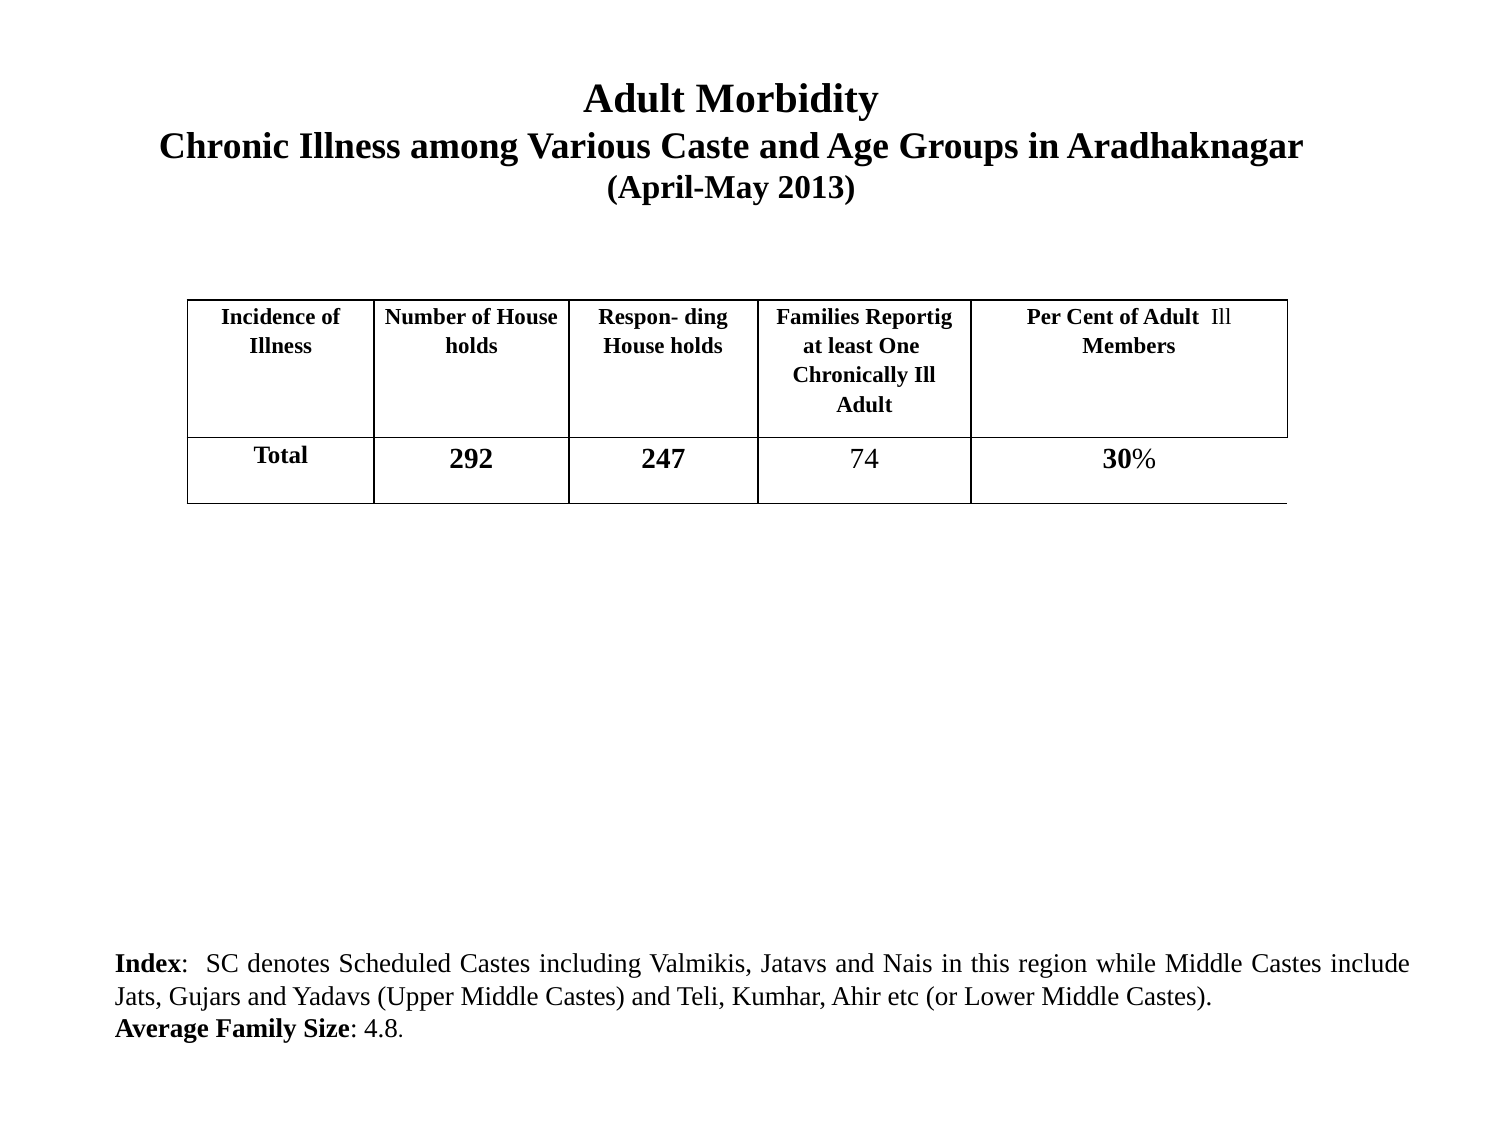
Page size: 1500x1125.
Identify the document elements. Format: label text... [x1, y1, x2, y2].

table_header Respon- ding House holds [570, 301, 757, 437]
table_cell 292 [375, 438, 568, 503]
table_header Number of House holds [375, 301, 568, 437]
text_box Index: SC denotes Scheduled Castes including Valmikis, Jatavs and Nais in this region while Middle Castes include Jats, Gujars and Yadavs (Upper Middle Castes) and Teli, Kumhar, Ahir etc (or Lower Middle Castes). Average Family Size: 4.8. [99, 938, 1425, 1051]
text_box Adult Morbidity Chronic Illness among Various Caste and Age Groups in Aradhaknagar (April-May 2013) [112, 63, 1350, 214]
table_header Families Reportig at least One Chronically Ill Adult [759, 301, 970, 437]
table_cell 30% [972, 438, 1287, 503]
table_header Per Cent of Adult Ill Members [972, 301, 1287, 437]
table_cell 247 [570, 438, 757, 503]
table_cell Total [188, 438, 373, 503]
table_header Incidence of Illness [188, 301, 373, 437]
table_cell 74 [759, 438, 970, 503]
